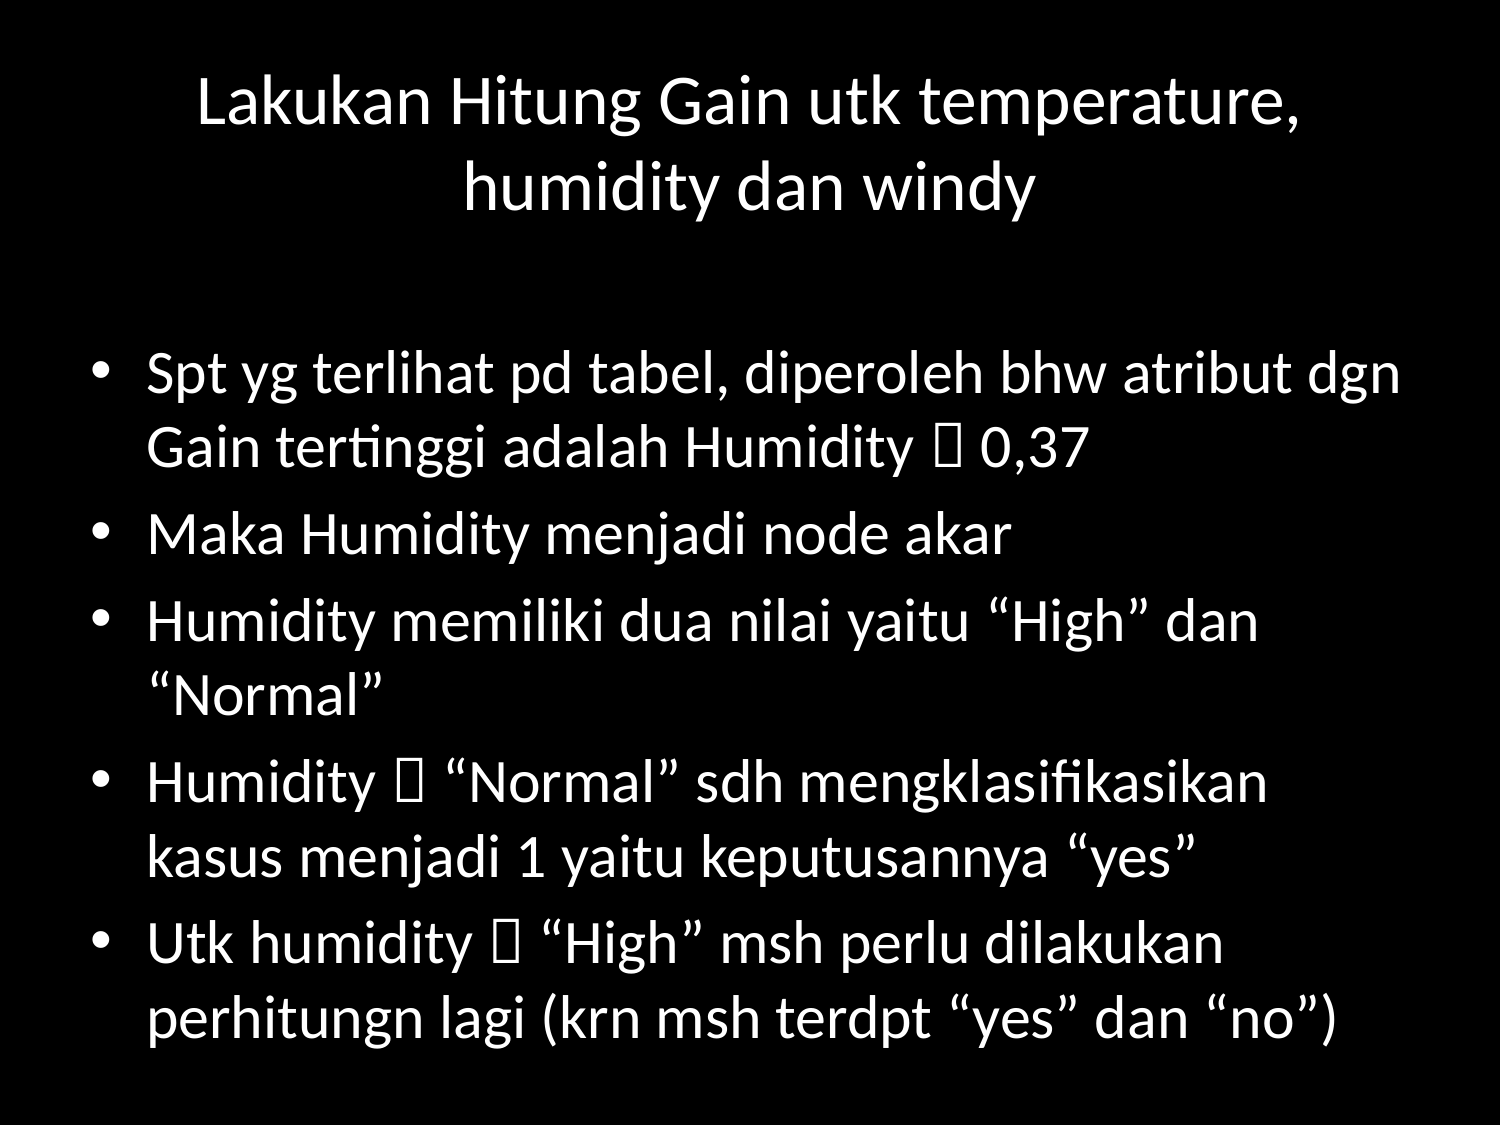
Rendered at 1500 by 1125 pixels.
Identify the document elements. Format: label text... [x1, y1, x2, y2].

list Spt yg terlihat pd tabel, diperoleh bhw atribut dgn Gain tertinggi adalah Humidity  0,37 Maka Humidity menjadi node akar Humidity memiliki dua nilai yaitu “High” dan “Normal” Humidity  “Normal” sdh mengklasifikasikan kasus menjadi 1 yaitu keputusannya “yes” Utk humidity  “High” msh perlu dilakukan perhitungn lagi (krn msh terdpt “yes” dan “no”) [75, 323, 1425, 1067]
title Lakukan Hitung Gain utk temperature, humidity dan windy [75, 45, 1425, 233]
